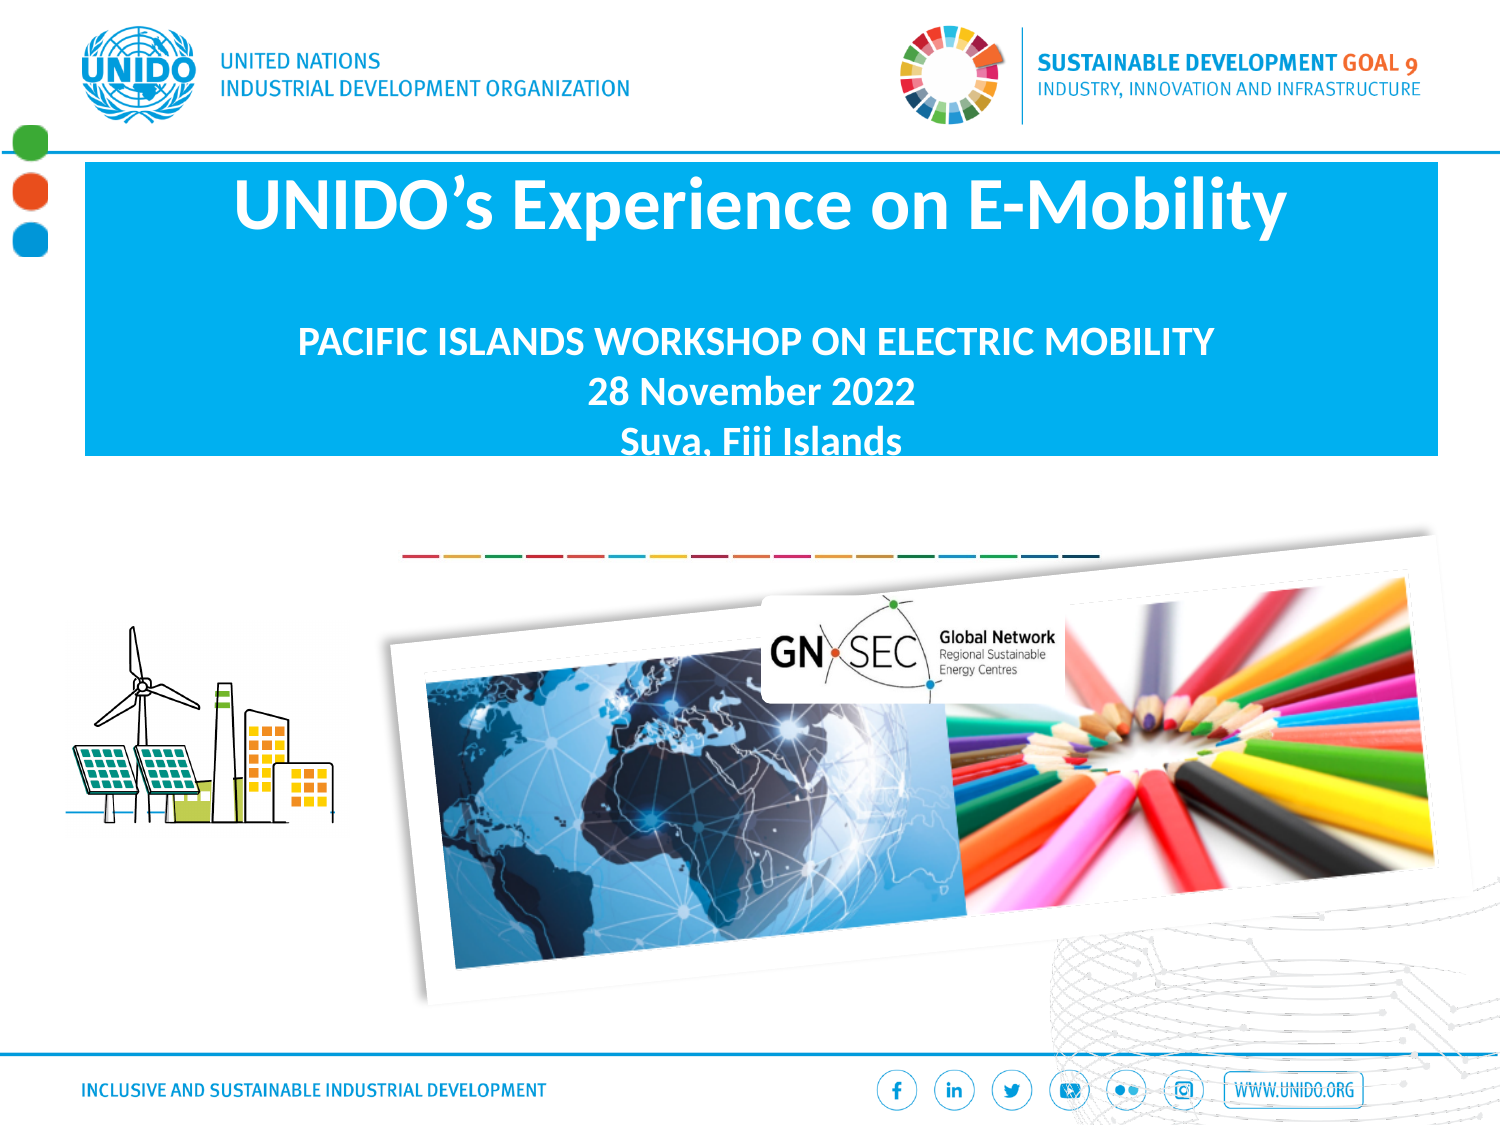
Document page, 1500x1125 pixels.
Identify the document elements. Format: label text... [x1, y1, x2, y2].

picture [451, 921, 921, 970]
picture [1173, 570, 1410, 595]
picture [425, 672, 437, 781]
picture [44, 154, 1500, 158]
picture [0, 449, 1500, 1125]
picture [0, 0, 1500, 158]
text_box UNIDO’s Experience on E-Mobility PACIFIC ISLANDS WORKSHOP ON ELECTRIC MOBILITY 28 November 2022 Suva, Fiji Islands [81, 158, 1442, 460]
picture [65, 619, 350, 838]
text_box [437, 595, 1427, 921]
title [71, 440, 1435, 685]
picture [1427, 762, 1438, 868]
